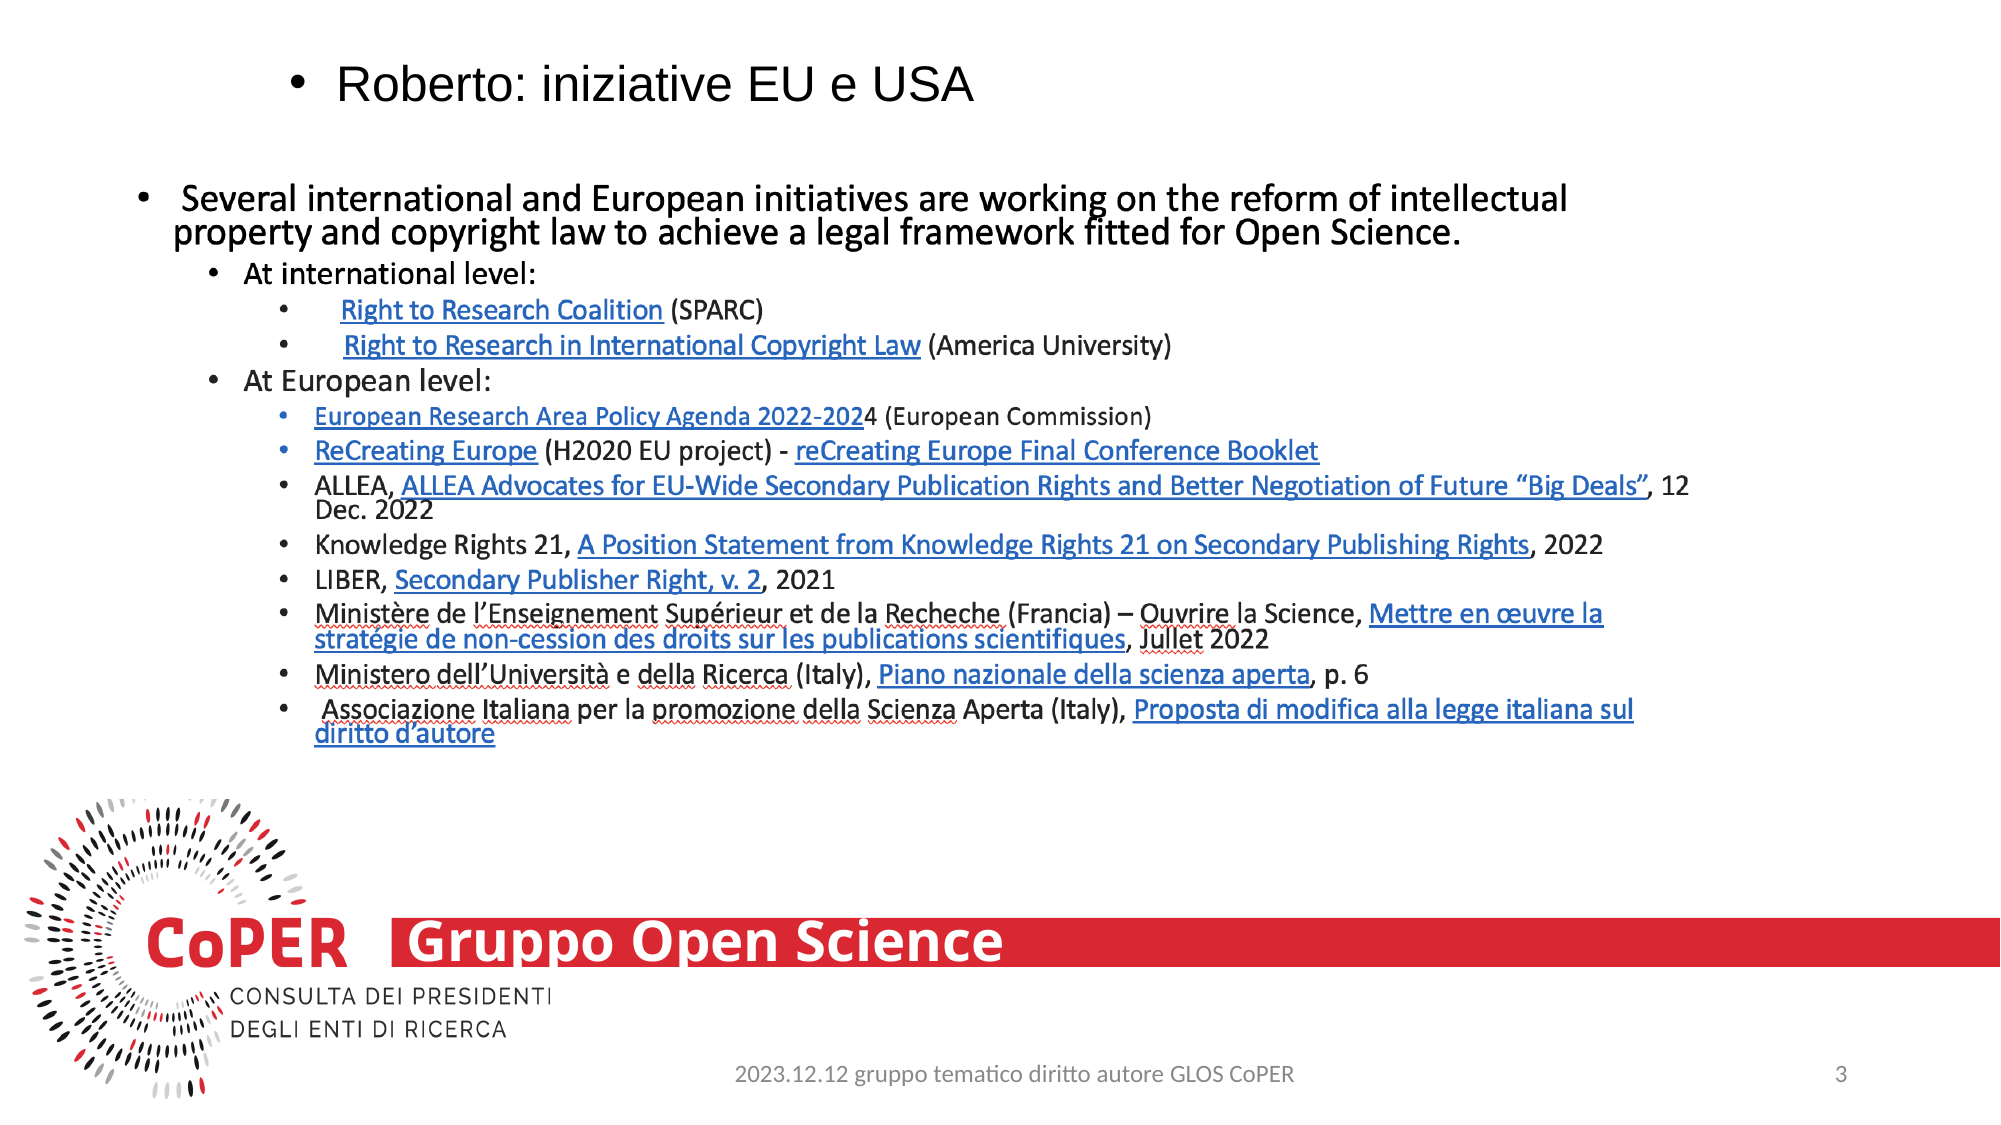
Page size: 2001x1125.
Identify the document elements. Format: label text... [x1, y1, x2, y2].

text_box Roberto: iniziative EU e USA [274, 43, 1690, 154]
footer 2023.12.12 gruppo tematico diritto autore GLOS CoPER [554, 1042, 1704, 1103]
text_box Gruppo Open Science [555, 917, 2000, 967]
slide_number 3 [1753, 1042, 1863, 1103]
picture [24, 157, 1743, 1099]
